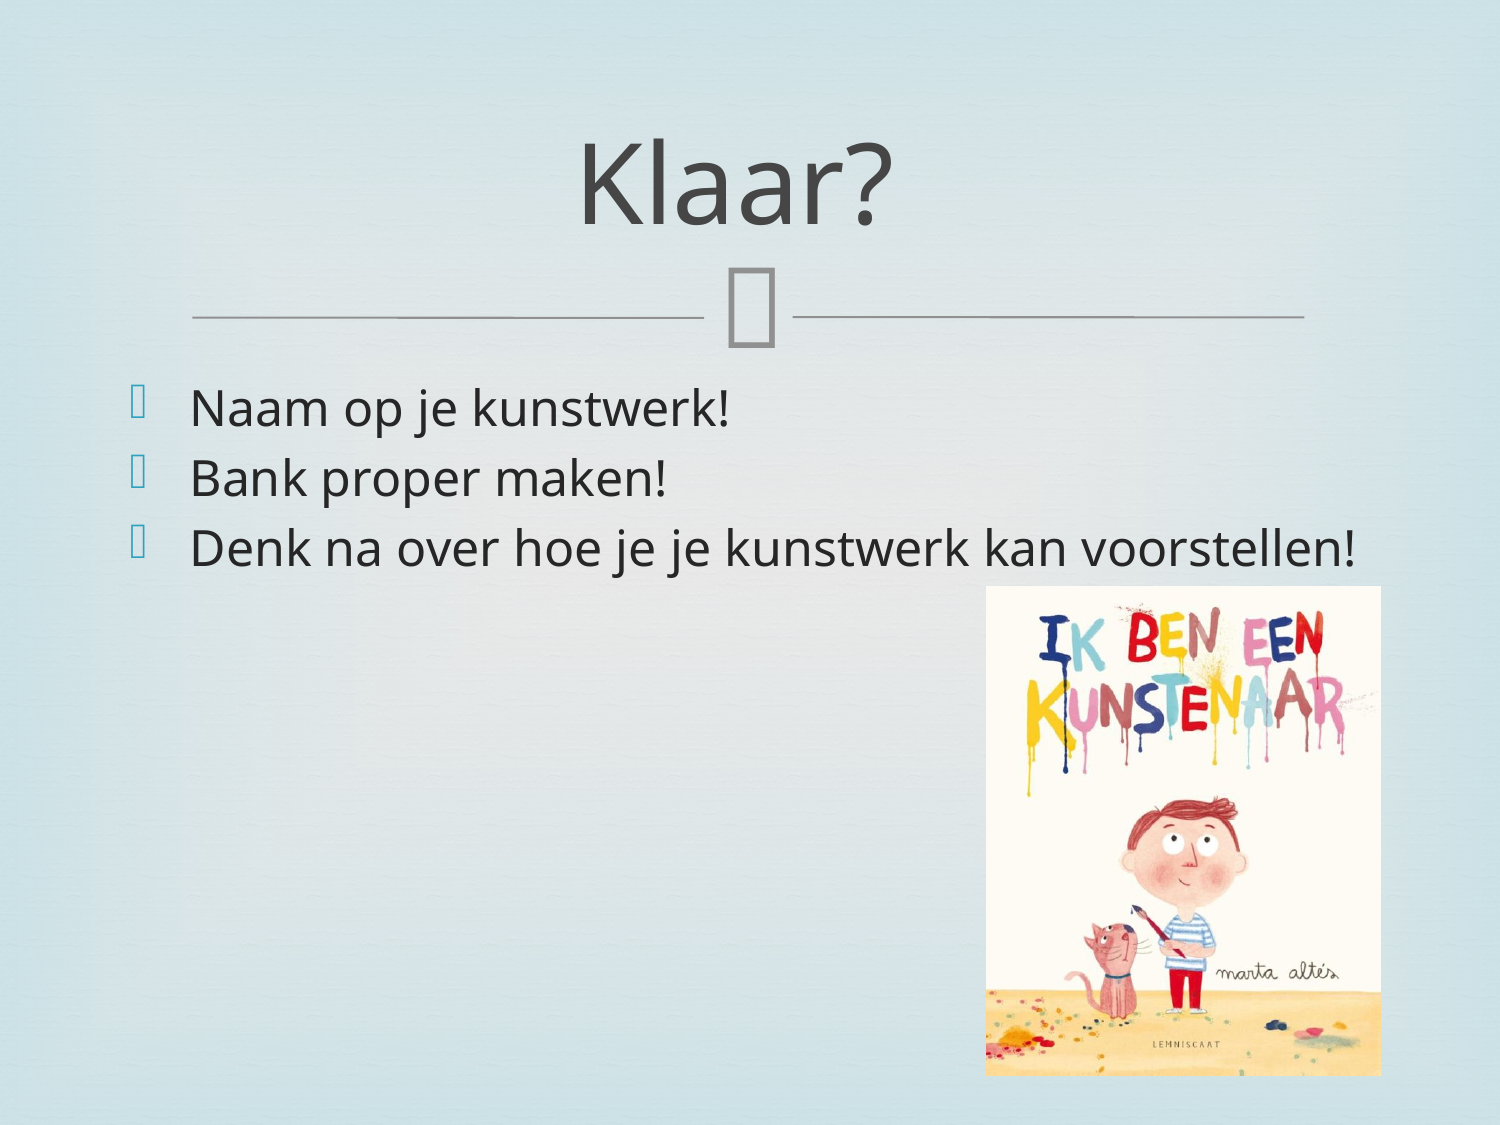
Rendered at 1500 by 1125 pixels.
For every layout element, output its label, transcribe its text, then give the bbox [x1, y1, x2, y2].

title Klaar? [112, 93, 1386, 267]
list Naam op je kunstwerk! Bank proper maken! Denk na over hoe je je kunstwerk kan voorstellen! [114, 368, 1386, 1005]
picture [985, 585, 1381, 1076]
